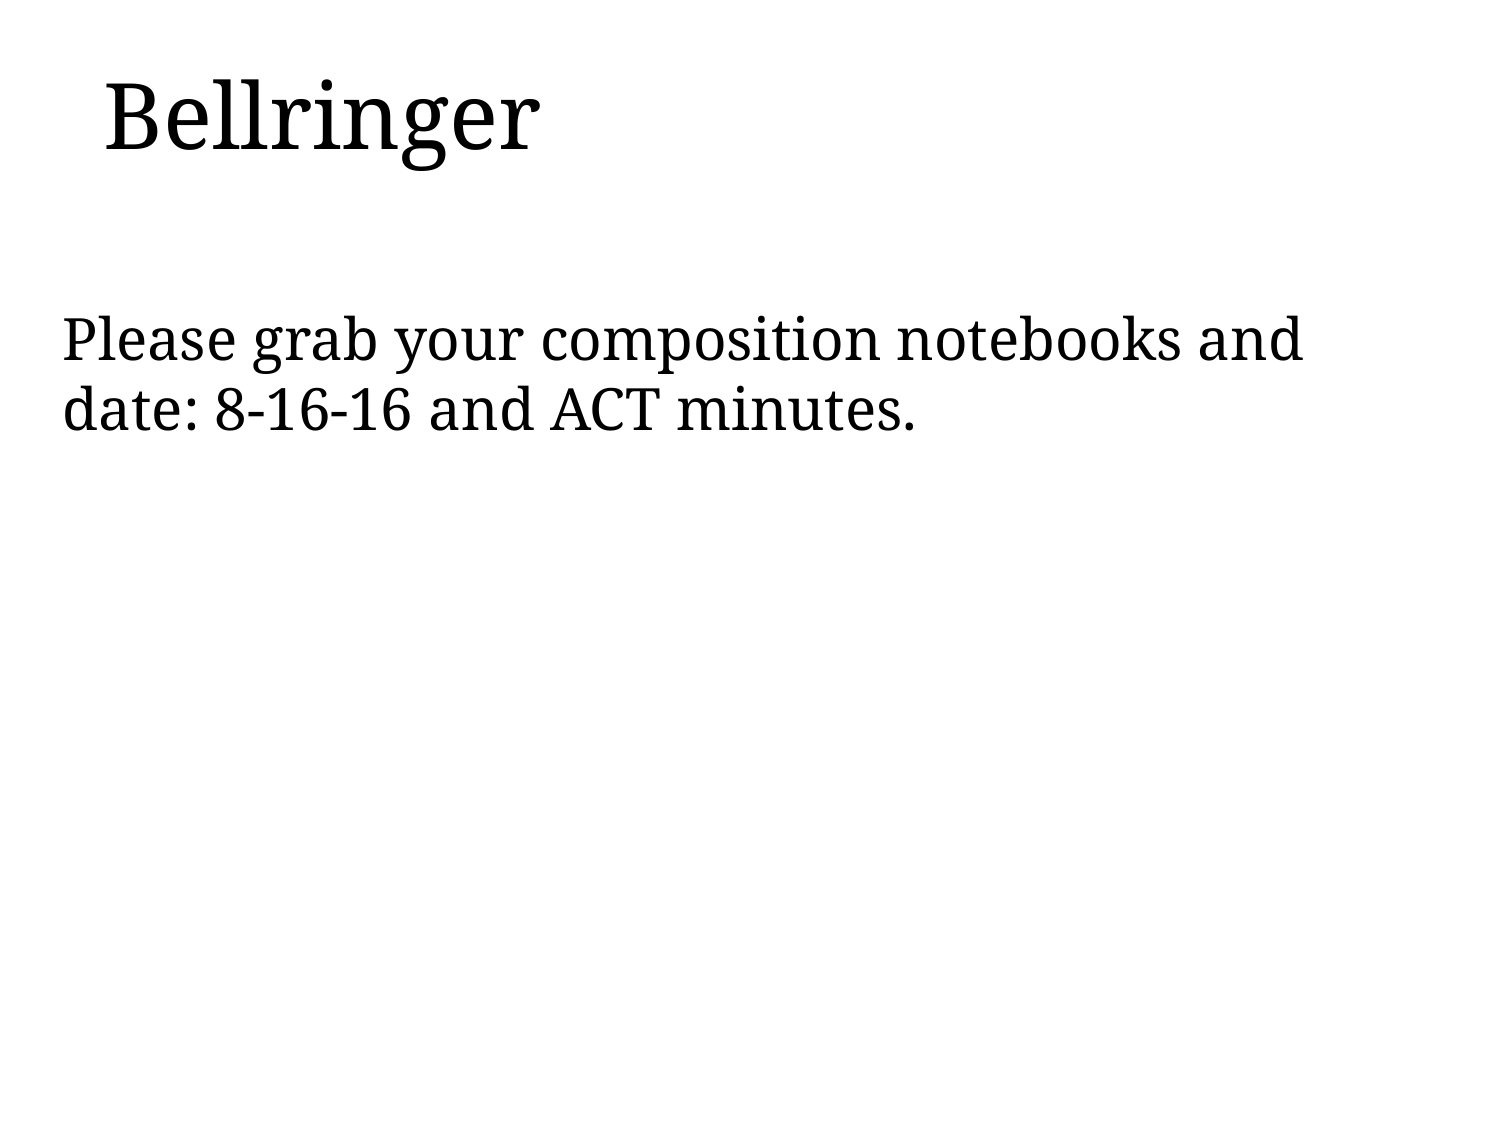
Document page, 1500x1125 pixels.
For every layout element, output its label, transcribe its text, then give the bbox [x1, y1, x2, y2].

title Bellringer [103, 57, 1397, 169]
list Please grab your composition notebooks and date: 8-16-16 and ACT minutes. [62, 302, 1427, 515]
